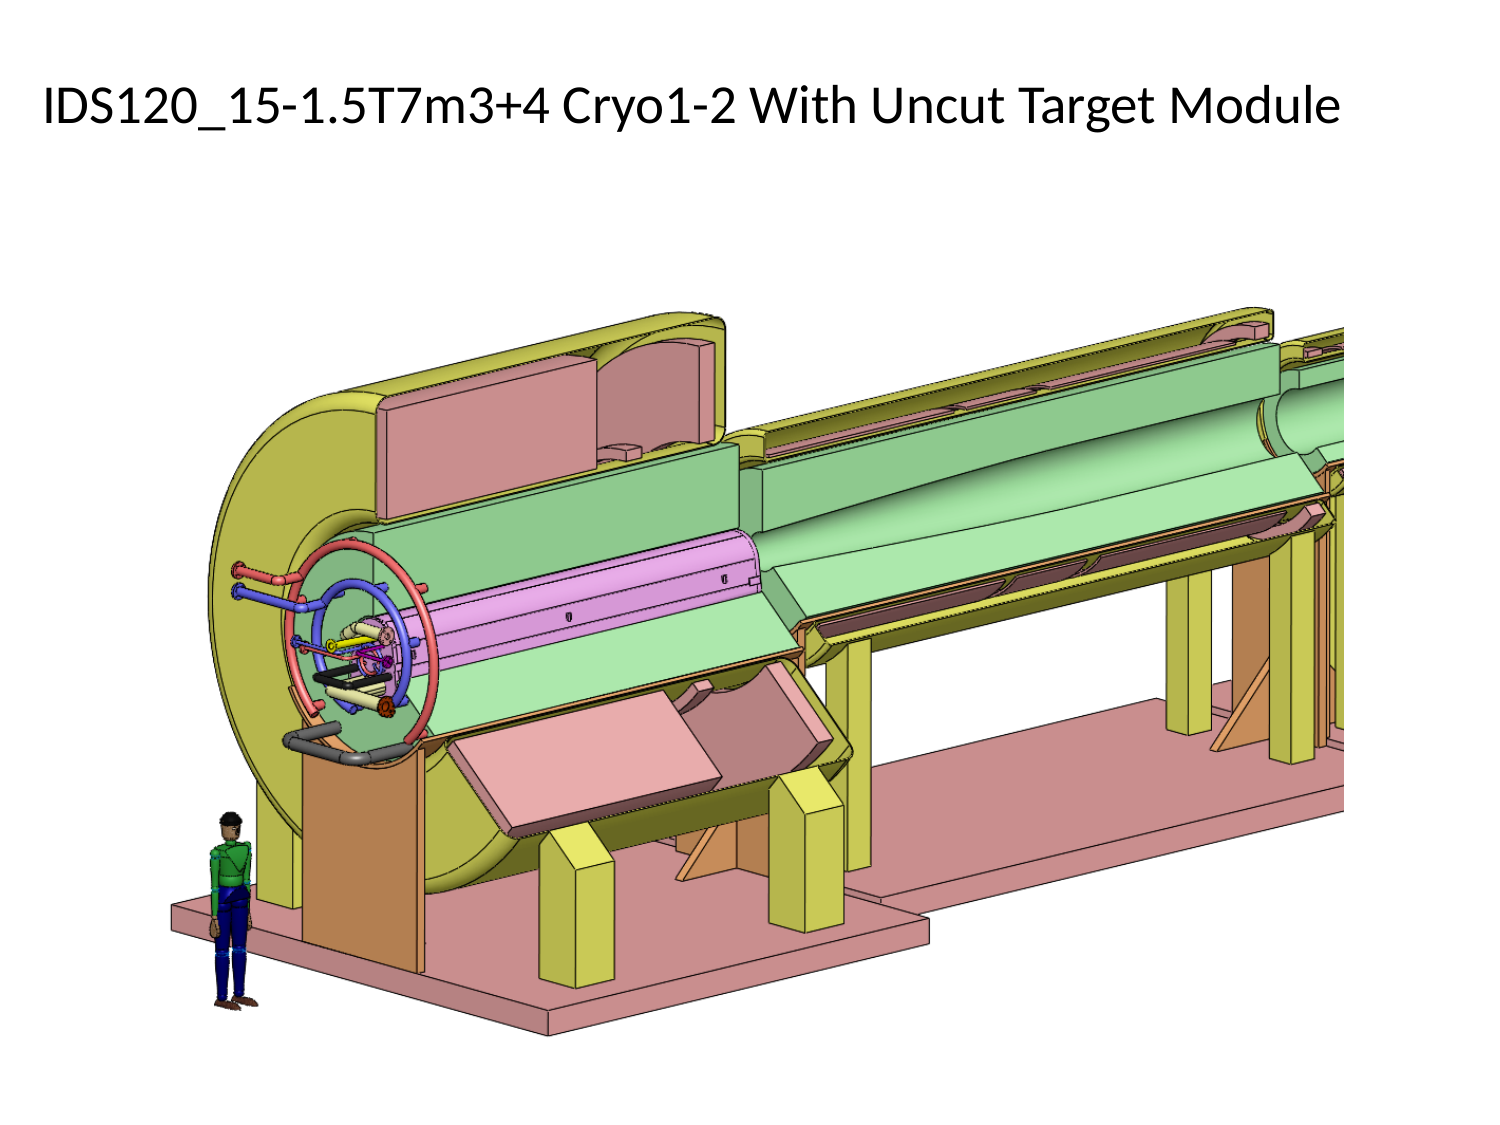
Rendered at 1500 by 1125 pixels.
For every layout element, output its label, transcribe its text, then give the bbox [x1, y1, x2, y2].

title IDS120_15-1.5T7m3+4 Cryo1-2 With Uncut Target Module [18, 29, 1369, 174]
picture [155, 269, 1344, 1051]
